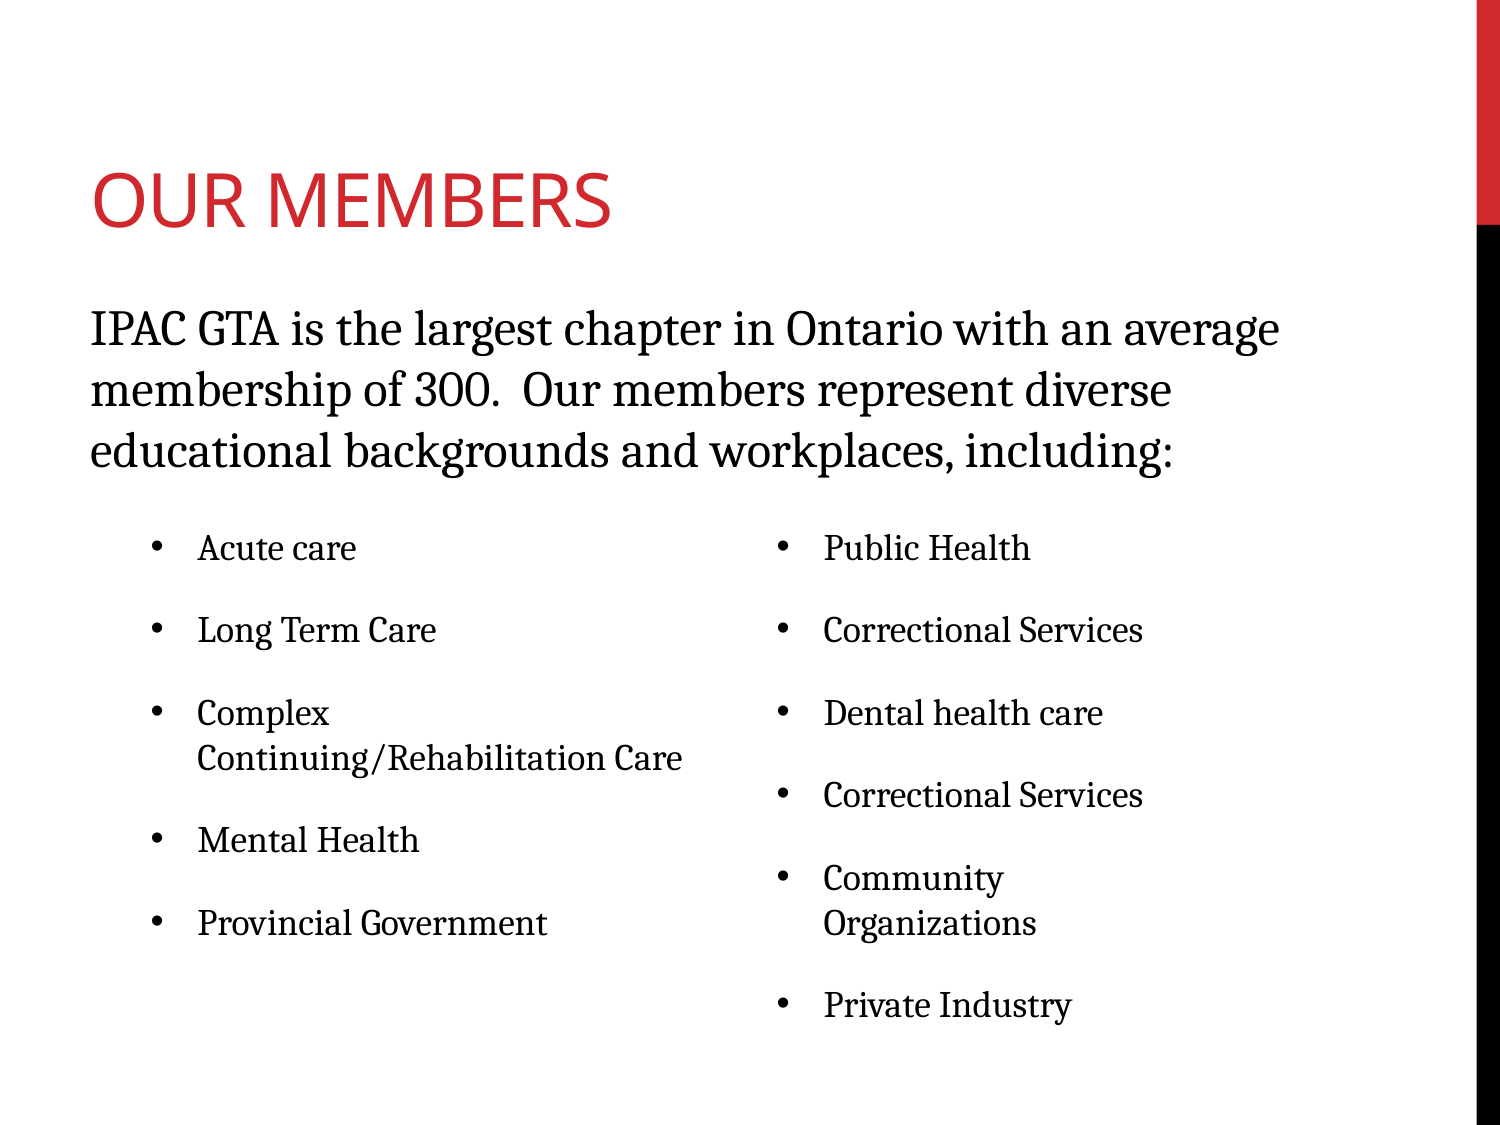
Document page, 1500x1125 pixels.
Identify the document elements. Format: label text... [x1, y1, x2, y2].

text_box Acute care Long Term Care Complex Continuing/Rehabilitation Care Mental Health Provincial Government [135, 515, 739, 950]
text_box Public Health Correctional Services Dental health care Correctional Services Community Organizations Private Industry [761, 515, 1199, 1033]
list IPAC GTA is the largest chapter in Ontario with an average membership of 300. Our members represent diverse educational backgrounds and workplaces, including: [75, 287, 1325, 528]
title Our members [75, 25, 1025, 250]
